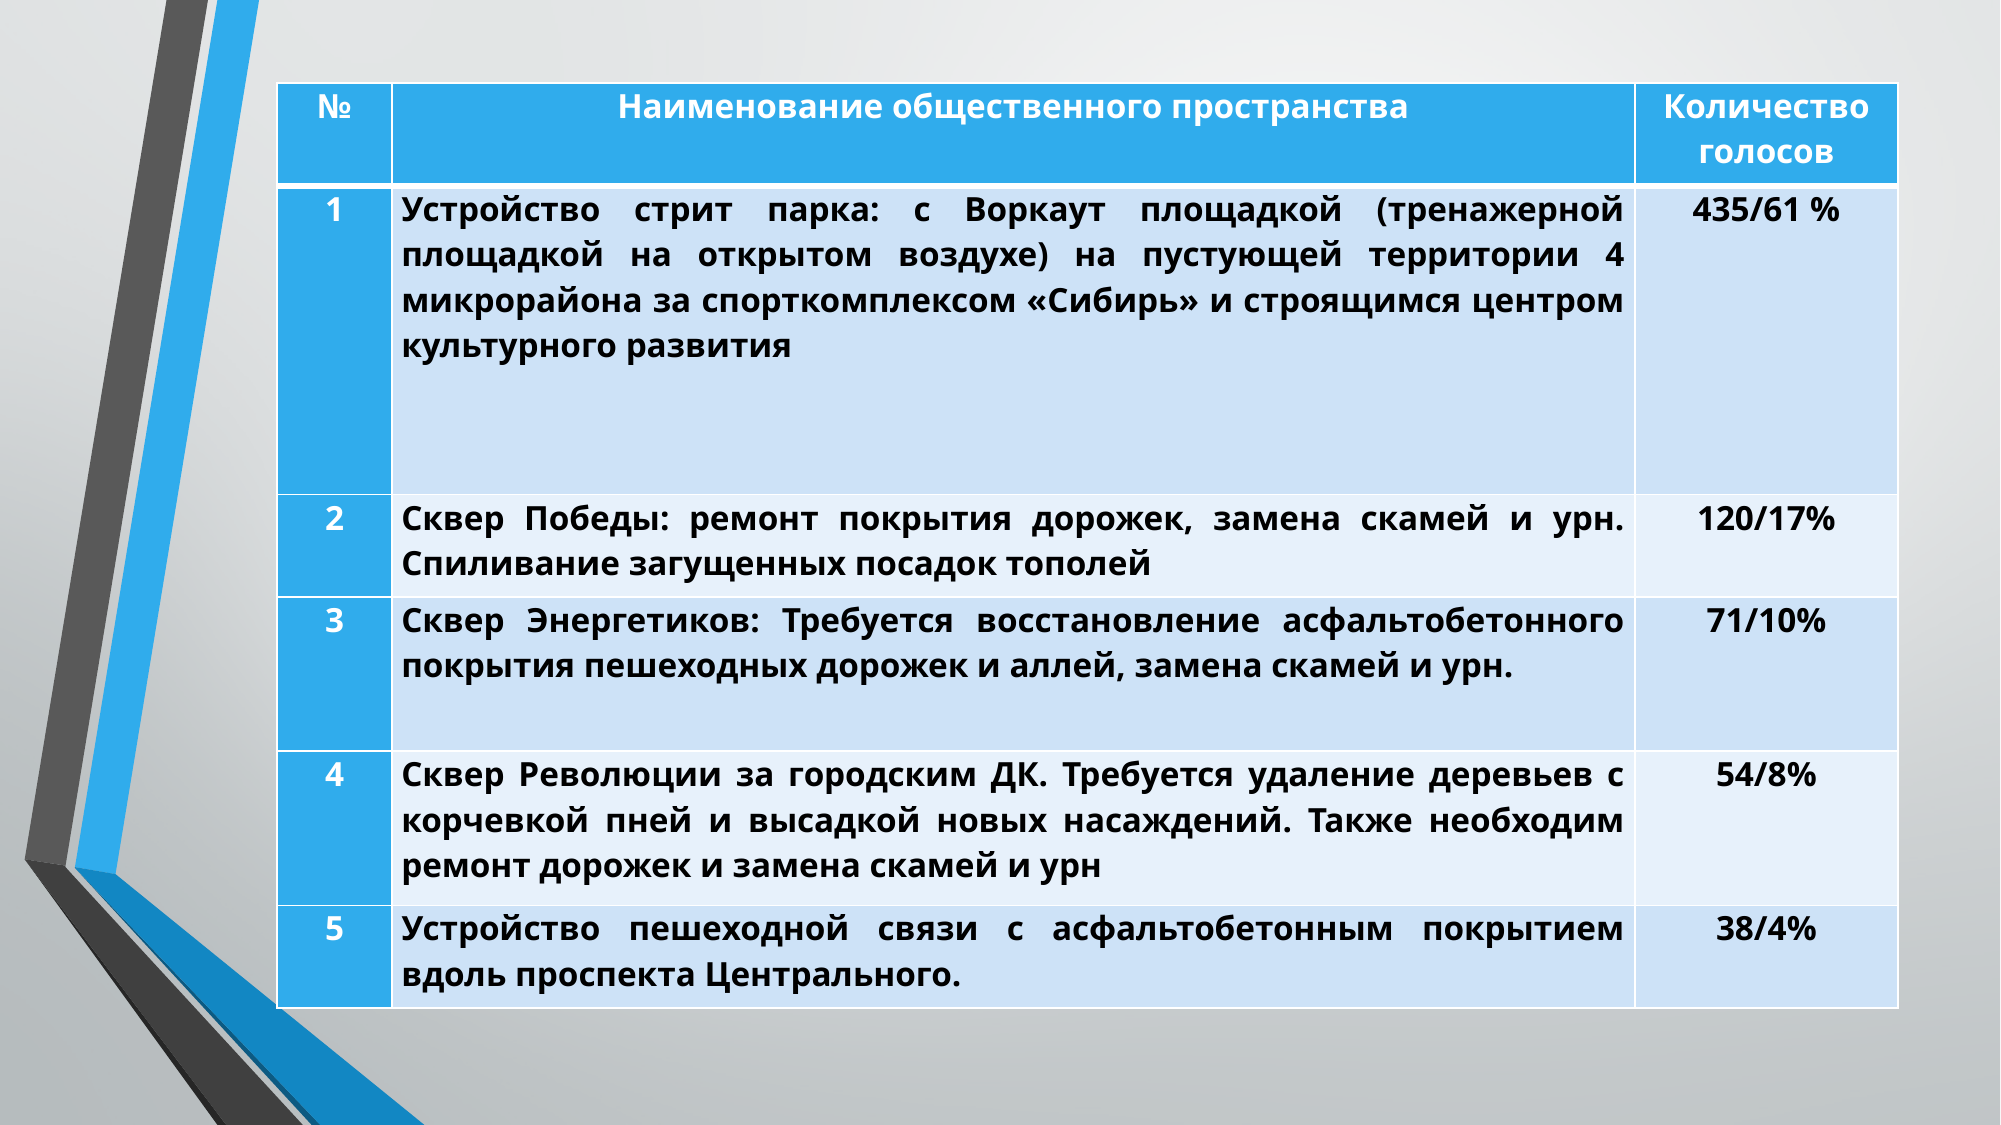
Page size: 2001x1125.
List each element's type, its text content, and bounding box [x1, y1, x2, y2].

table_cell 120/17% [1636, 495, 1897, 596]
table_cell 5 [278, 906, 391, 1007]
table_cell 54/8% [1636, 752, 1897, 905]
table_header № [278, 84, 391, 183]
table_cell Сквер Победы: ремонт покрытия дорожек, замена скамей и урн. Спиливание загущенных посадок тополей [393, 495, 1634, 596]
table_cell 38/4% [1636, 906, 1897, 1007]
table_cell Сквер Энергетиков: Требуется восстановление асфальтобетонного покрытия пешеходных дорожек и аллей, замена скамей и урн. [393, 598, 1634, 750]
table_cell 2 [278, 495, 391, 596]
table_cell Устройство стрит парка: с Воркаут площадкой (тренажерной площадкой на открытом воздухе) на пустующей территории 4 микрорайона за спорткомплексом «Сибирь» и строящимся центром культурного развития [393, 189, 1634, 494]
table_cell 1 [278, 189, 391, 494]
table_cell 3 [278, 598, 391, 750]
table_cell 435/61 % [1636, 189, 1897, 494]
table_header Количество голосов [1636, 84, 1897, 183]
table_cell 71/10% [1636, 598, 1897, 750]
table_cell Устройство пешеходной связи с асфальтобетонным покрытием вдоль проспекта Центрального. [393, 906, 1634, 1007]
table_header Наименование общественного пространства [393, 84, 1634, 183]
table_cell 4 [278, 752, 391, 905]
table_cell Сквер Революции за городским ДК. Требуется удаление деревьев с корчевкой пней и высадкой новых насаждений. Также необходим ремонт дорожек и замена скамей и урн [393, 752, 1634, 905]
